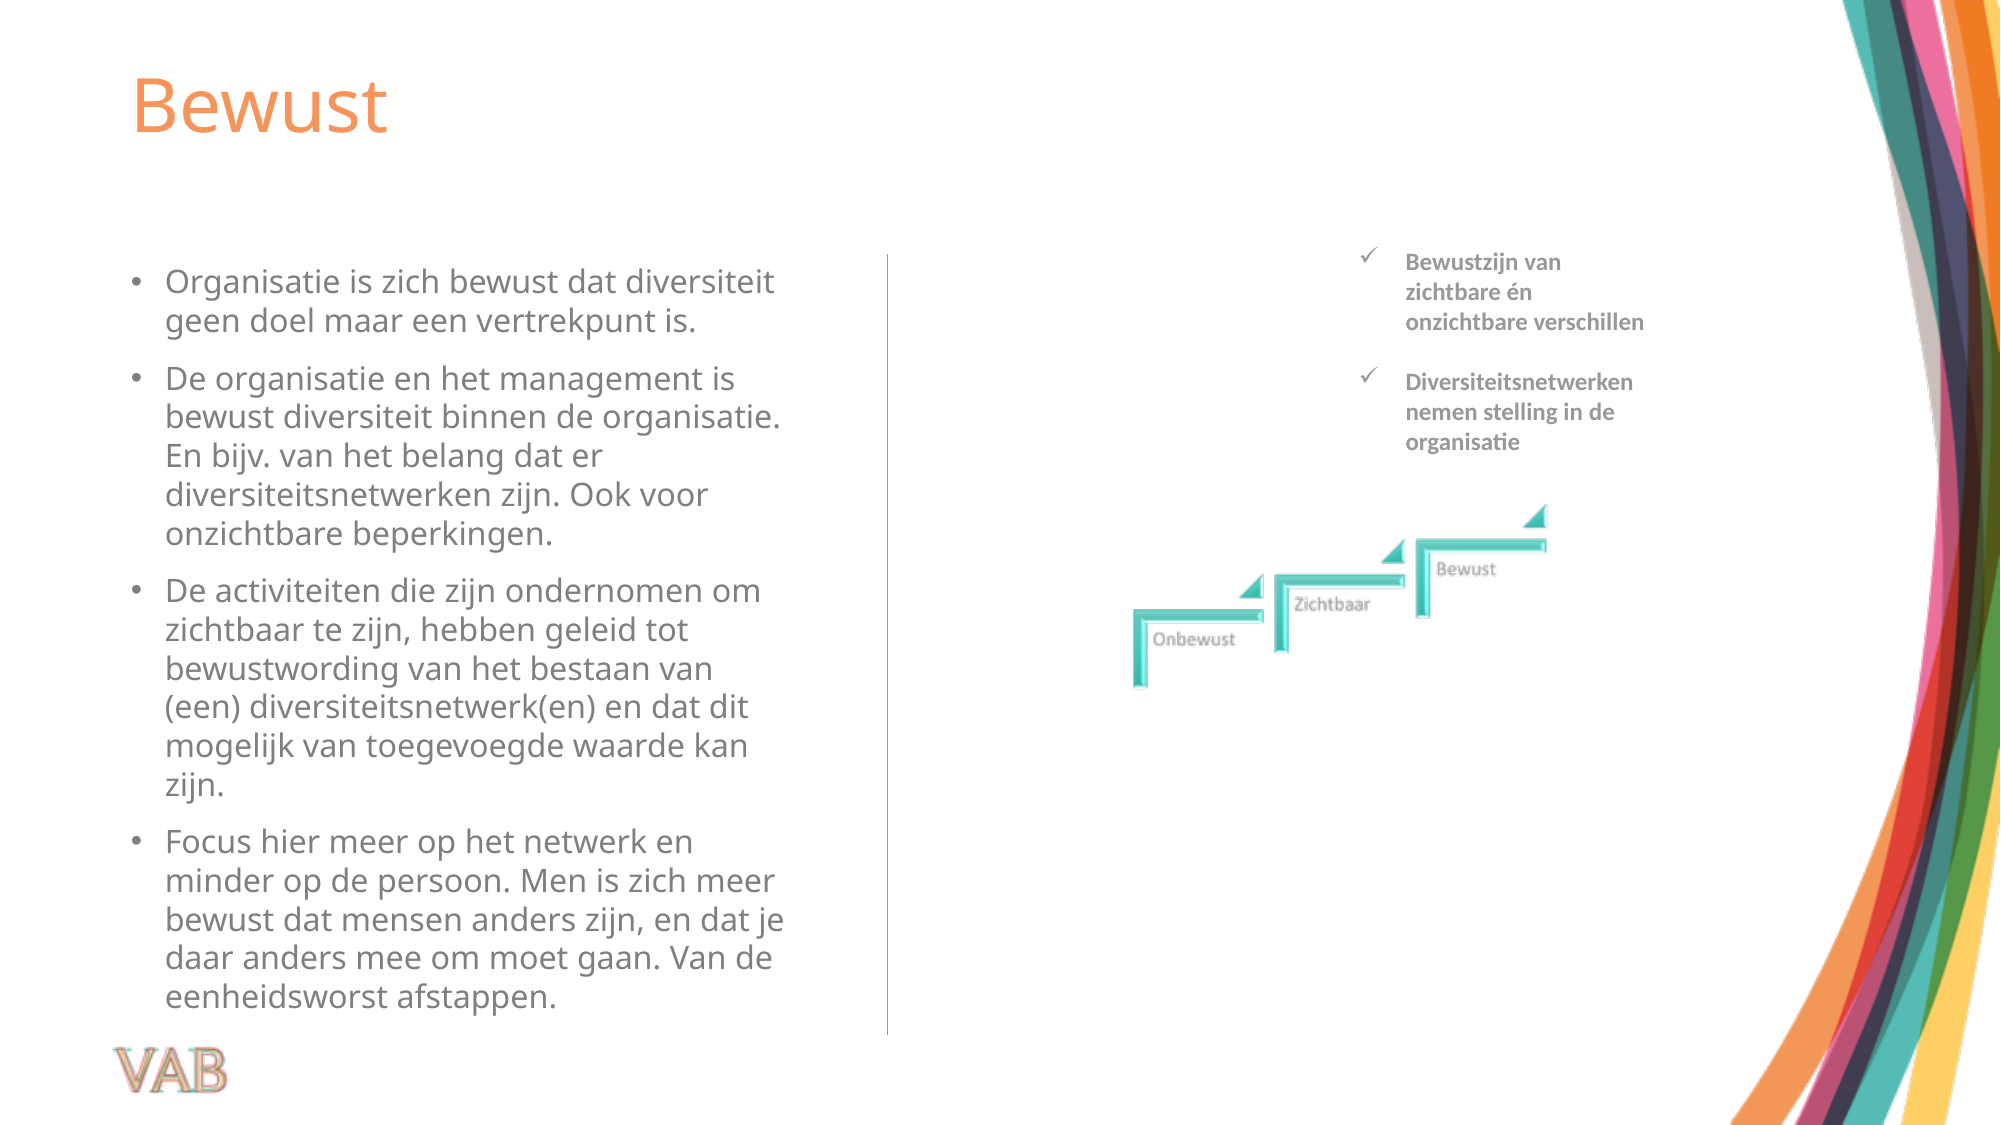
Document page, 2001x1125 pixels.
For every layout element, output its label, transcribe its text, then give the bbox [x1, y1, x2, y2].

list Organisatie is zich bewust dat diversiteit geen doel maar een vertrekpunt is. De organisatie en het management is bewust diversiteit binnen de organisatie. En bijv. van het belang dat er diversiteitsnetwerken zijn. Ook voor onzichtbare beperkingen. De activiteiten die zijn ondernomen om zichtbaar te zijn, hebben geleid tot bewustwording van het bestaan van (een) diversiteitsnetwerk(en) en dat dit mogelijk van toegevoegde waarde kan zijn. Focus hier meer op het netwerk en minder op de persoon. Men is zich meer bewust dat mensen anders zijn, en dat je daar anders mee om moet gaan. Van de eenheidsworst afstappen. [115, 255, 803, 1035]
picture [1729, 0, 2000, 1125]
text_box Bewustzijn van zichtbare én onzichtbare verschillen Diversiteitsnetwerken nemen stelling in de organisatie [1344, 238, 1669, 463]
picture [1132, 371, 1556, 754]
title Bewust [115, 60, 1656, 255]
picture [91, 1025, 249, 1118]
